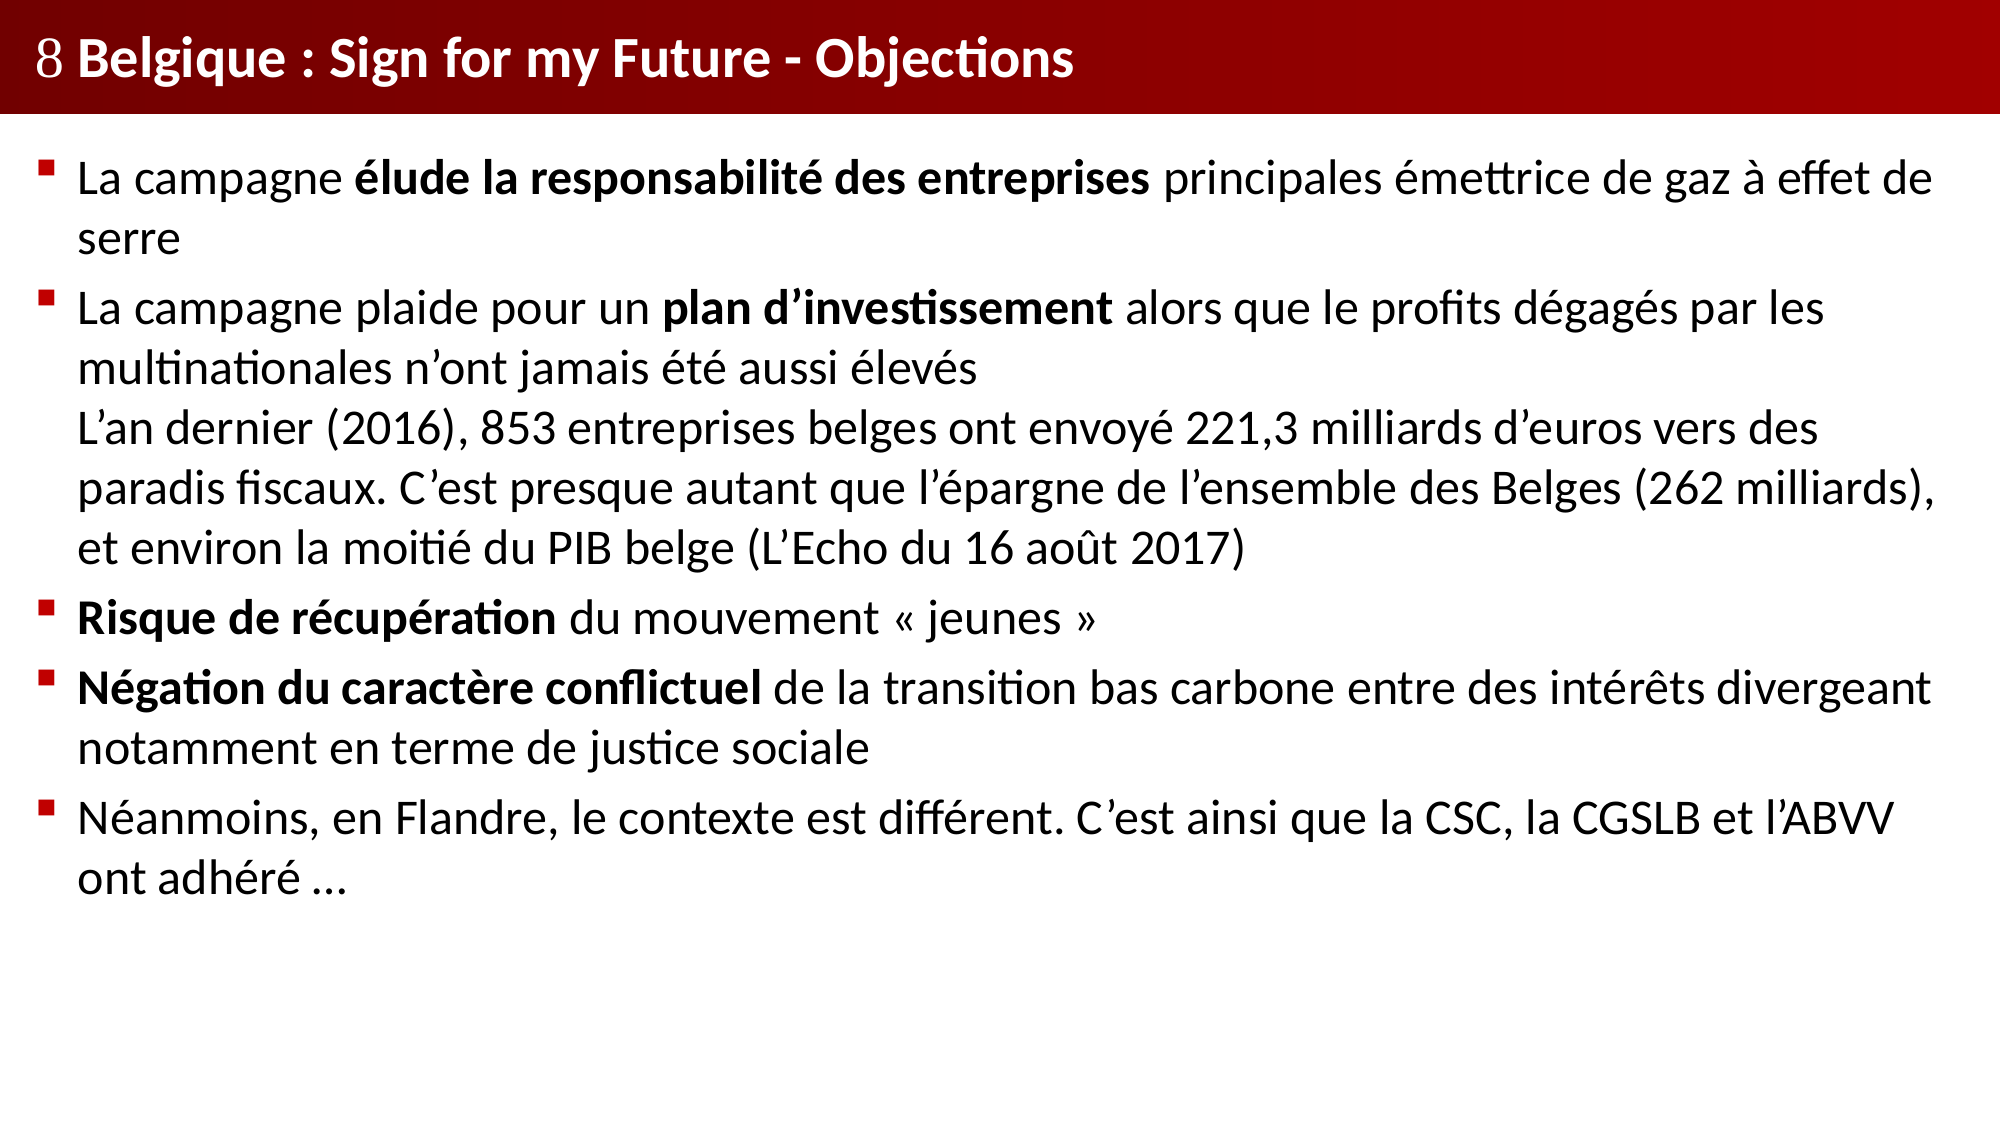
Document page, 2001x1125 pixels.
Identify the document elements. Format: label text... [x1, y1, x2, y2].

list La campagne élude la responsabilité des entreprises principales émettrice de gaz à effet de serre La campagne plaide pour un plan d’investissement alors que le profits dégagés par les multinationales n’ont jamais été aussi élevés L’an dernier (2016), 853 entreprises belges ont envoyé 221,3 milliards d’euros vers des paradis fiscaux. C’est presque autant que l’épargne de l’ensemble des Belges (262 milliards), et environ la moitié du PIB belge (L’Echo du 16 août 2017) Risque de récupération du mouvement « jeunes » Négation du caractère conflictuel de la transition bas carbone entre des intérêts divergeant notamment en terme de justice sociale Néanmoins, en Flandre, le contexte est différent. C’est ainsi que la CSC, la CGSLB et l’ABVV ont adhéré … [18, 136, 1979, 1096]
title  Belgique : Sign for my Future - Objections [0, 0, 2000, 114]
